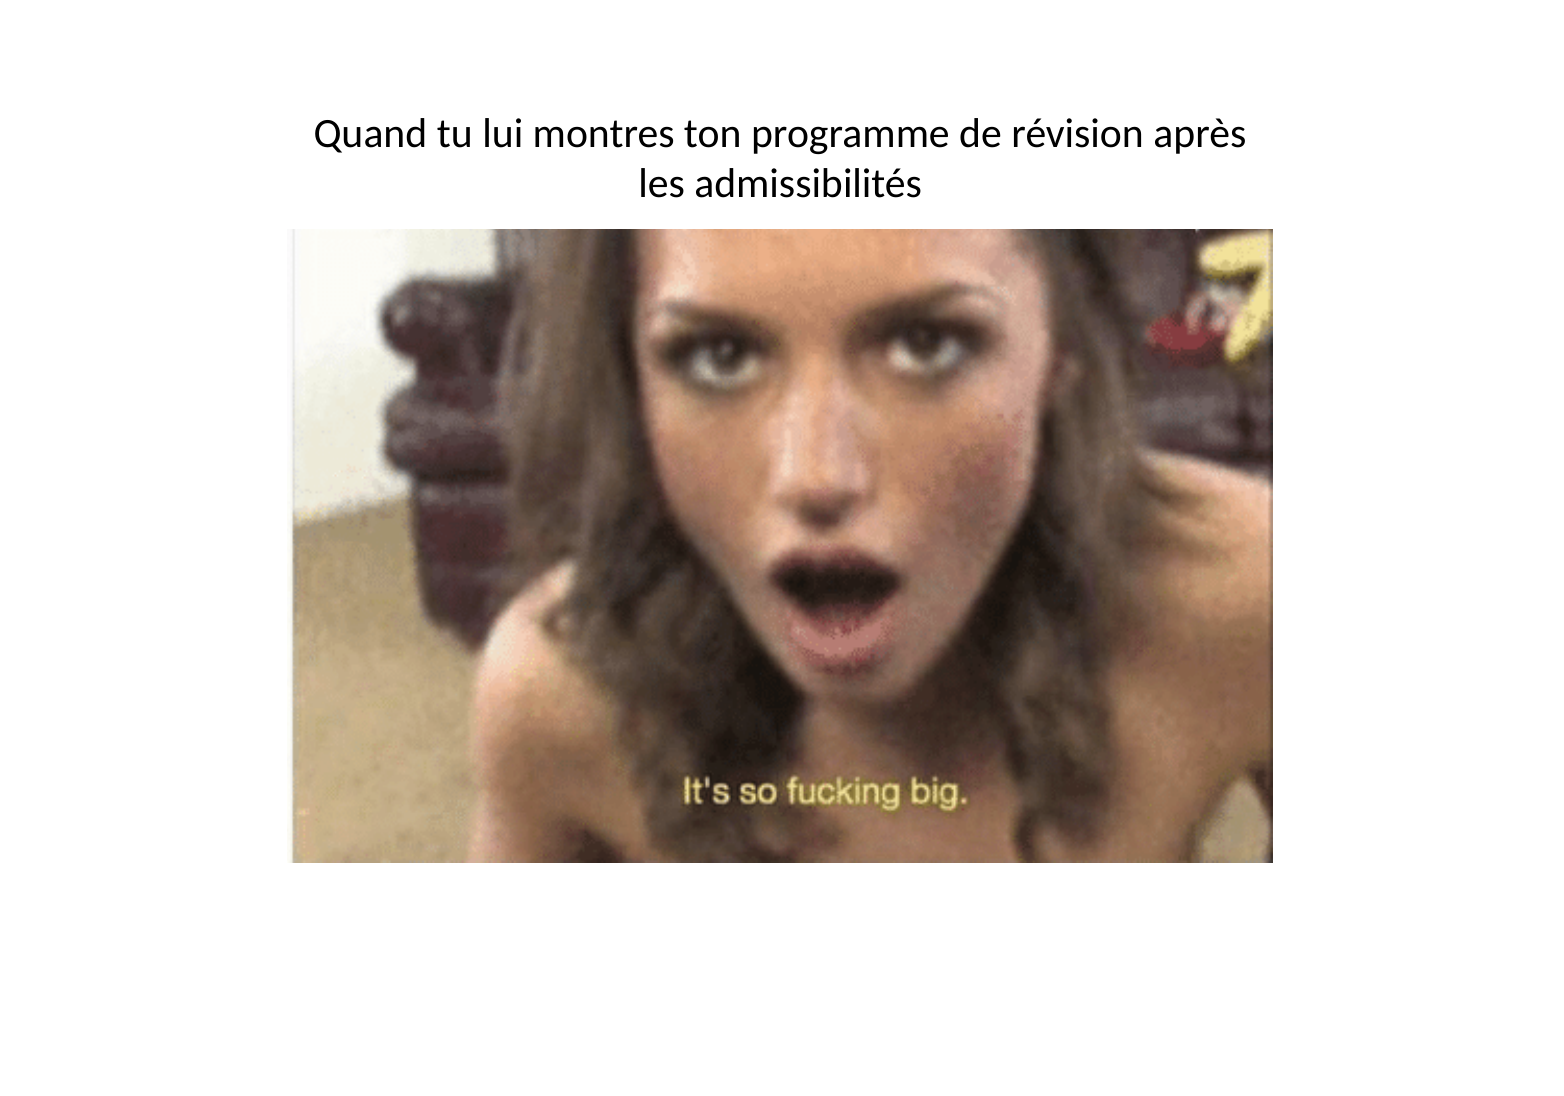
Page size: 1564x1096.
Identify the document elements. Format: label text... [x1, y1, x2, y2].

picture [287, 228, 1274, 863]
title Quand tu lui montres ton programme de révision après les admissibilités [287, 64, 1273, 228]
